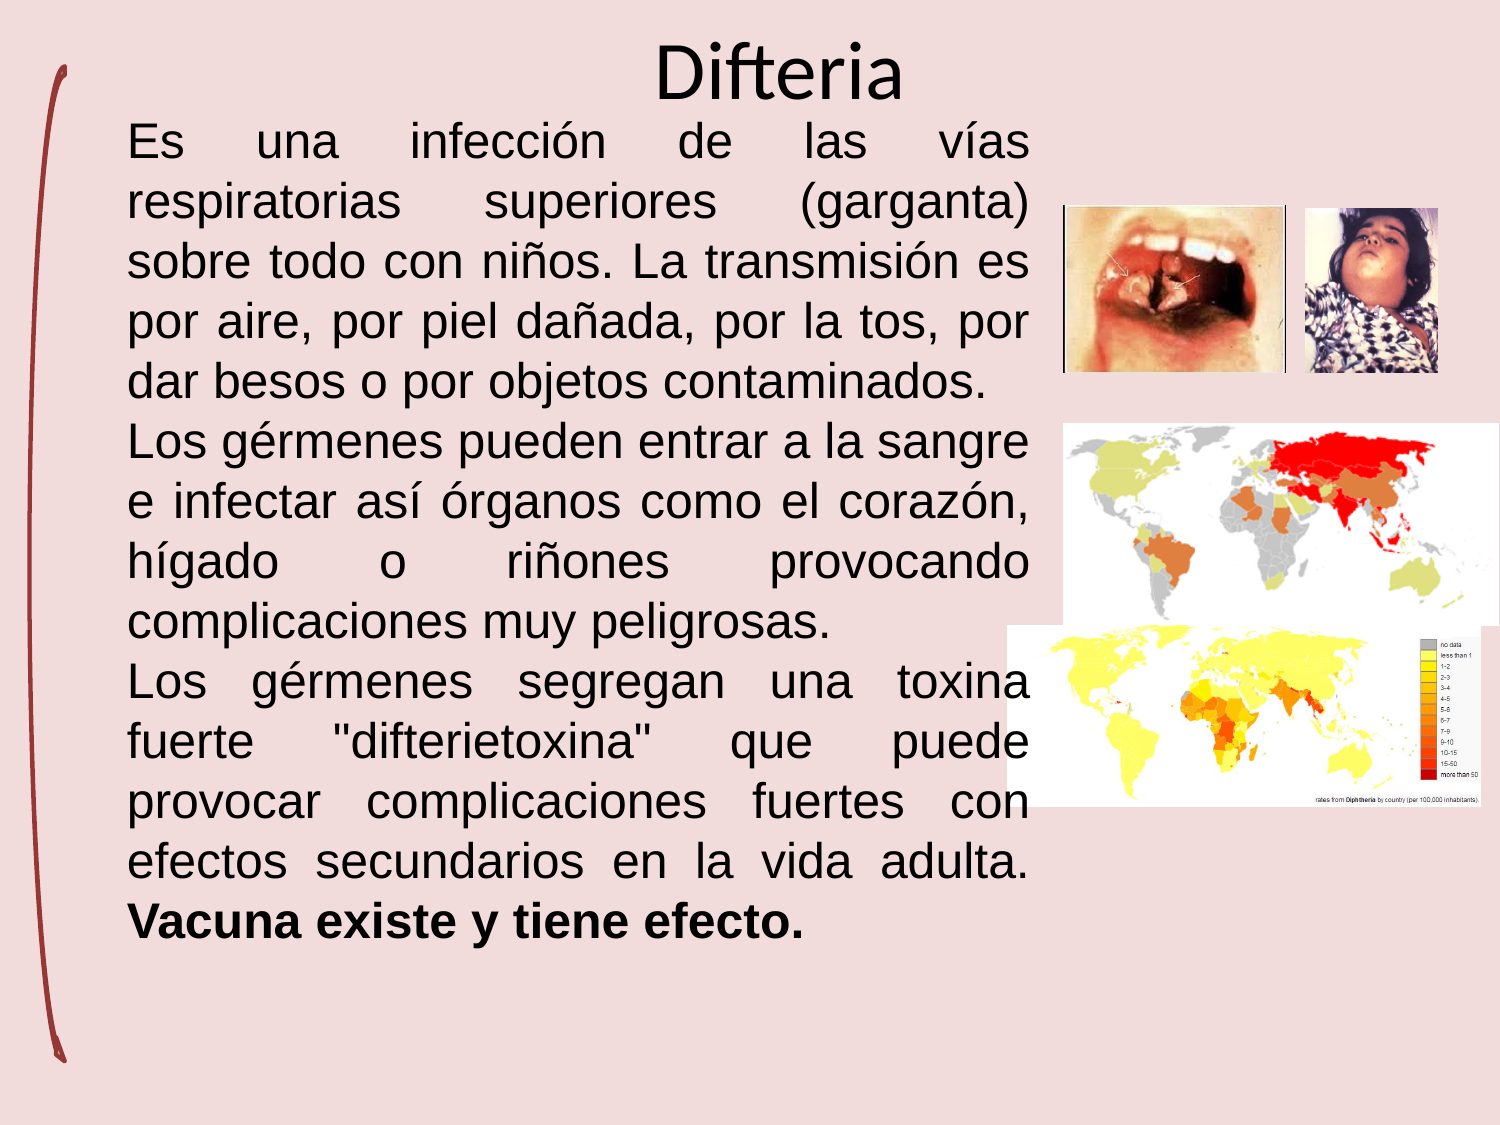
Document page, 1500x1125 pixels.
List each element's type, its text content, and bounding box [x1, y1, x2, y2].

picture [1007, 423, 1500, 807]
text_box Es una infección de las vías respiratorias superiores (garganta) sobre todo con niños. La transmisión es por aire, por piel dañada, por la tos, por dar besos o por objetos contaminados. Los gérmenes pueden entrar a la sangre e infectar así órganos como el corazón, hígado o riñones provocando complicaciones muy peligrosas. Los gérmenes segregan una toxina fuerte "difterietoxina" que puede provocar complicaciones fuertes con efectos secundarios en la vida adulta. Vacuna existe y tiene efecto. [112, 101, 1046, 1016]
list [1062, 205, 1286, 373]
picture [1304, 207, 1438, 373]
title Difteria [135, 8, 1425, 125]
text_box [27, 64, 67, 1064]
